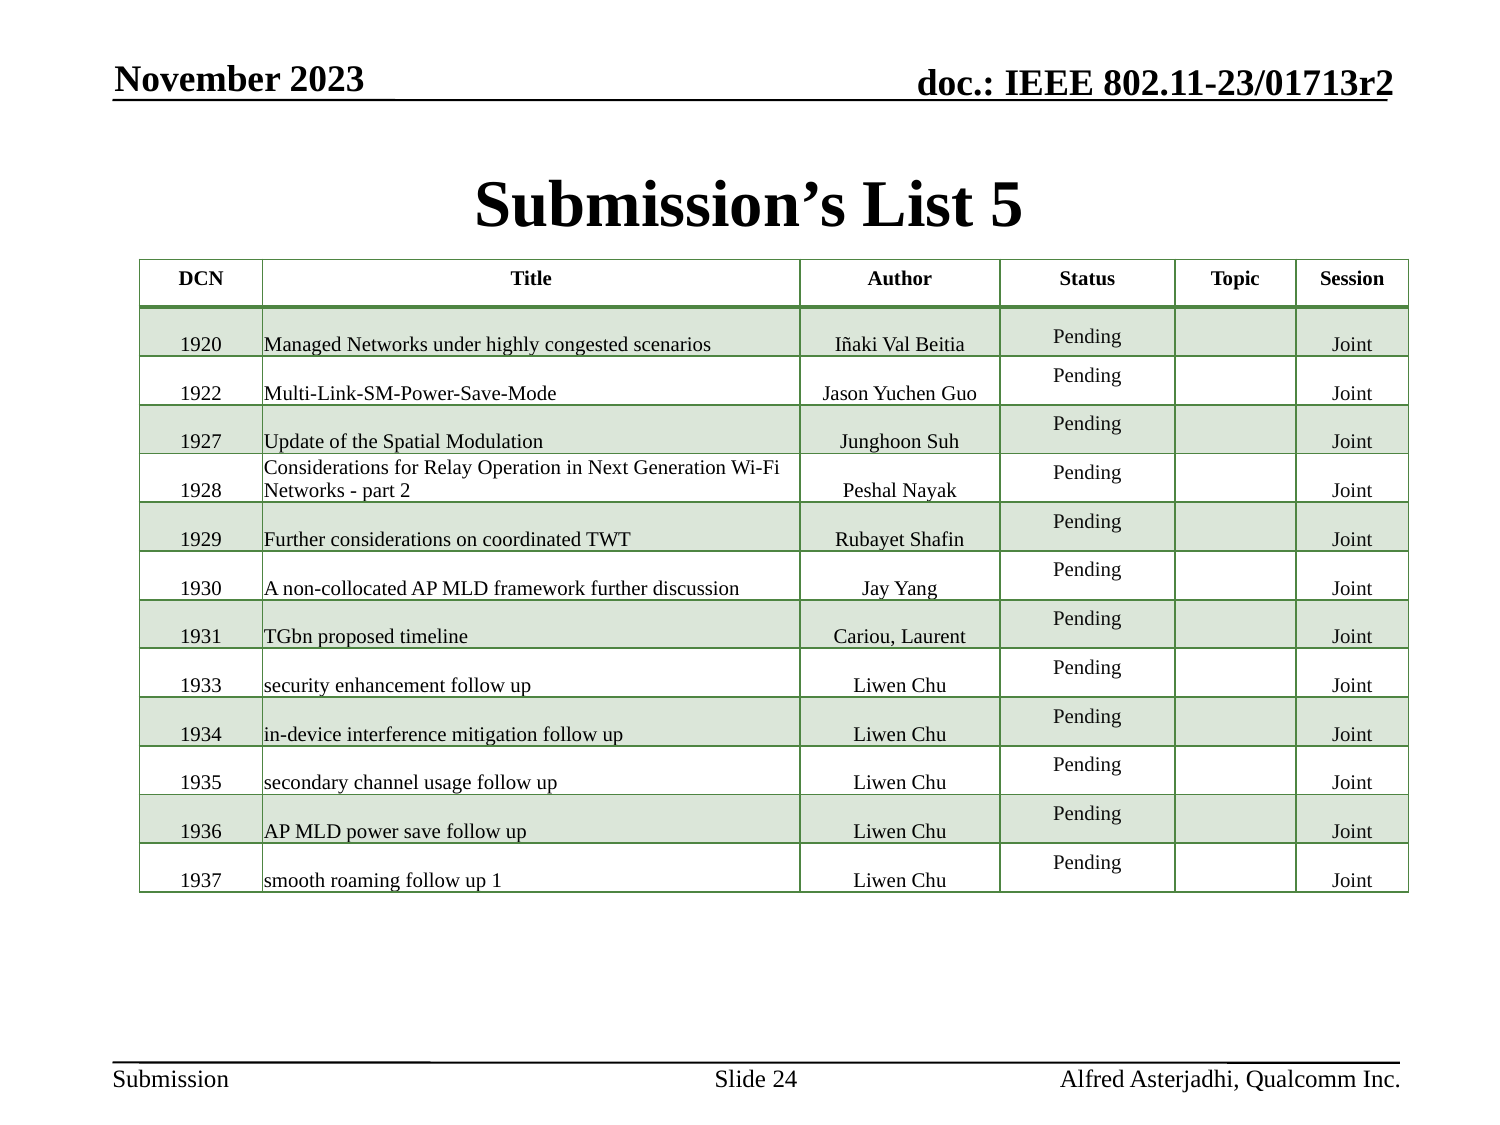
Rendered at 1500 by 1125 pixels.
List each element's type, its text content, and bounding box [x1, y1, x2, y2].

table_cell [1176, 406, 1295, 453]
table_cell Pending [1001, 357, 1174, 404]
table_cell Peshal Nayak [801, 454, 999, 501]
title Submission’s List 5 [112, 112, 1388, 288]
table_cell 1936 [140, 795, 262, 842]
table_cell Liwen Chu [801, 649, 999, 696]
table_cell Joint [1297, 309, 1408, 355]
table_cell Update of the Spatial Modulation [263, 406, 799, 453]
table_cell Pending [1001, 747, 1174, 794]
table_cell 1937 [140, 844, 262, 891]
table_cell Jay Yang [801, 552, 999, 599]
table_cell Multi-Link-SM-Power-Save-Mode [263, 357, 799, 404]
table_header Title [263, 260, 799, 305]
table_cell secondary channel usage follow up [263, 747, 799, 794]
table_cell Pending [1001, 698, 1174, 745]
table_cell Junghoon Suh [801, 406, 999, 453]
table_cell Liwen Chu [801, 795, 999, 842]
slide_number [114, 54, 423, 100]
table_cell [1176, 795, 1295, 842]
table_header Topic [1176, 260, 1295, 305]
table_cell 1935 [140, 747, 262, 794]
table_cell smooth roaming follow up 1 [263, 844, 799, 891]
table_cell Managed Networks under highly congested scenarios [263, 309, 799, 355]
table_cell [1176, 357, 1295, 404]
table_cell [1176, 844, 1295, 891]
table_cell [1176, 309, 1295, 355]
table_header Session [1297, 260, 1408, 305]
table_cell 1930 [140, 552, 262, 599]
table_cell Further considerations on coordinated TWT [263, 503, 799, 550]
table_cell Joint [1297, 747, 1408, 794]
table_header DCN [140, 260, 262, 305]
table_cell Joint [1297, 844, 1408, 891]
table_cell Joint [1297, 698, 1408, 745]
table_cell [1176, 552, 1295, 599]
table_cell 1920 [140, 309, 262, 355]
table_cell Joint [1297, 406, 1408, 453]
table_cell Cariou, Laurent [801, 601, 999, 647]
table_cell Joint [1297, 795, 1408, 842]
table_cell [1176, 698, 1295, 745]
table_cell A non-collocated AP MLD framework further discussion [263, 552, 799, 599]
table_cell Liwen Chu [801, 698, 999, 745]
table_cell Joint [1297, 357, 1408, 404]
footer Alfred Asterjadhi, Qualcomm Inc. [878, 1061, 1402, 1093]
table_cell Pending [1001, 844, 1174, 891]
table_cell Pending [1001, 795, 1174, 842]
table_cell [1176, 454, 1295, 501]
table_cell TGbn proposed timeline [263, 601, 799, 647]
table_cell AP MLD power save follow up [263, 795, 799, 842]
table_cell [1176, 601, 1295, 647]
table_cell Liwen Chu [801, 844, 999, 891]
table_cell Pending [1001, 552, 1174, 599]
table_cell Pending [1001, 309, 1174, 355]
table_cell Pending [1001, 601, 1174, 647]
table_cell Iñaki Val Beitia [801, 309, 999, 355]
table_cell Liwen Chu [801, 747, 999, 794]
table_cell Pending [1001, 649, 1174, 696]
table_cell Joint [1297, 601, 1408, 647]
table_cell Jason Yuchen Guo [801, 357, 999, 404]
table_cell 1922 [140, 357, 262, 404]
table_cell Joint [1297, 649, 1408, 696]
table_cell Joint [1297, 503, 1408, 550]
table_cell security enhancement follow up [263, 649, 799, 696]
table_cell 1934 [140, 698, 262, 745]
table_header Author [801, 260, 999, 305]
table_cell [1176, 503, 1295, 550]
table_cell Joint [1297, 552, 1408, 599]
table_cell 1929 [140, 503, 262, 550]
table_cell 1931 [140, 601, 262, 647]
table_cell Considerations for Relay Operation in Next Generation Wi-Fi Networks - part 2 [263, 454, 799, 501]
table_cell [1176, 649, 1295, 696]
table_cell Pending [1001, 503, 1174, 550]
slide_number Slide 24 [712, 1061, 800, 1123]
table_cell in-device interference mitigation follow up [263, 698, 799, 745]
table_cell Pending [1001, 406, 1174, 453]
table_cell Joint [1297, 454, 1408, 501]
table_header Status [1001, 260, 1174, 305]
table_cell 1933 [140, 649, 262, 696]
table_cell Pending [1001, 454, 1174, 501]
table_cell 1927 [140, 406, 262, 453]
table_cell 1928 [140, 454, 262, 501]
table_cell [1176, 747, 1295, 794]
table_cell Rubayet Shafin [801, 503, 999, 550]
